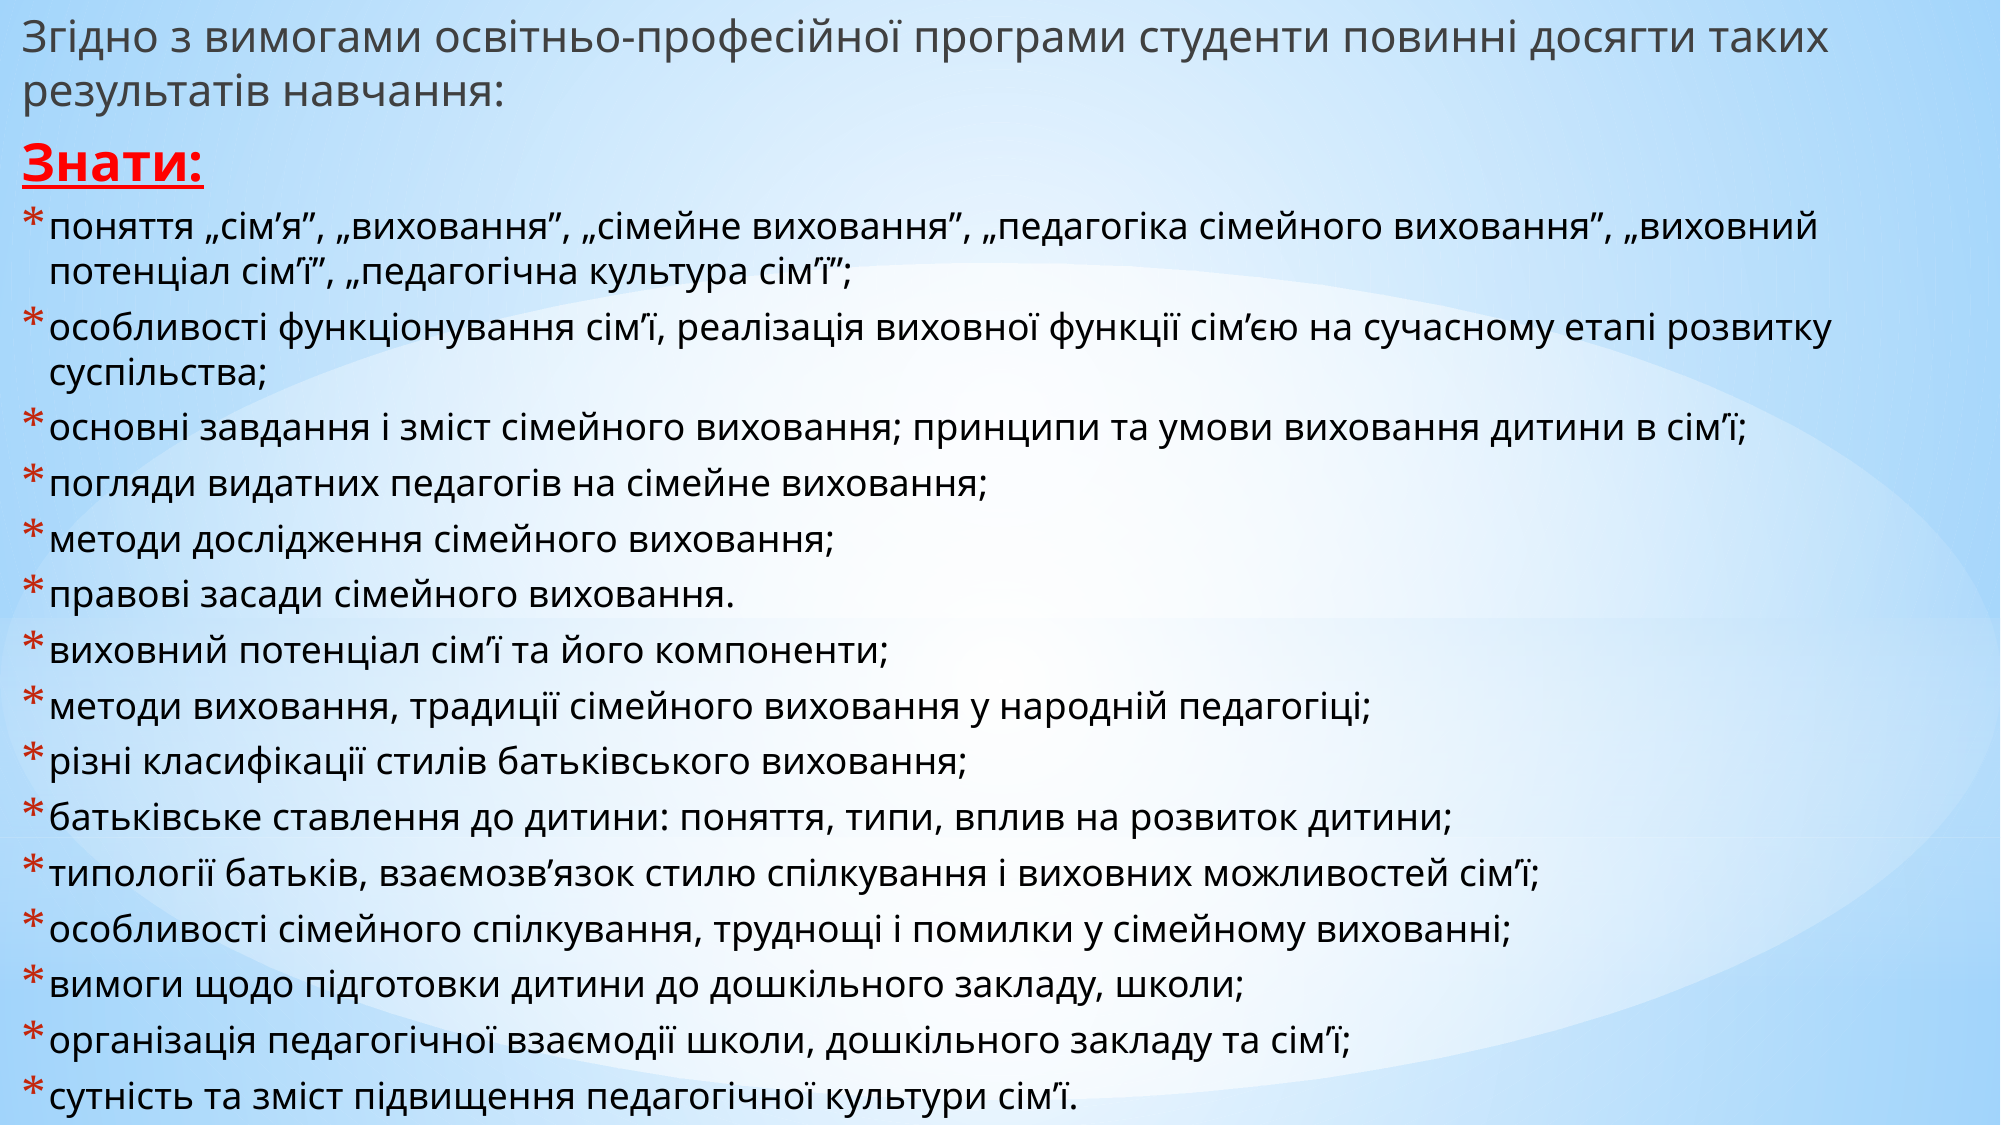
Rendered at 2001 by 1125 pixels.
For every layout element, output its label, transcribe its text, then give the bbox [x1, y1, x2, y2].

list Згідно з вимогами освітньо-професійної програми студенти повинні досягти таких результатів навчання: Знати: поняття „сім’я”, „виховання”, „сімейне виховання”, „педагогіка сімейного виховання”, „виховний потенціал сім’ї”, „педагогічна культура сім’ї”; особливості функціонування сім’ї, реалізація виховної функції сім’єю на сучасному етапі розвитку суспільства; основні завдання і зміст сімейного виховання; принципи та умови виховання дитини в сім’ї; погляди видатних педагогів на сімейне виховання; методи дослідження сімейного виховання; правові засади сімейного виховання. виховний потенціал сім’ї та його компоненти; методи виховання, традиції сімейного виховання у народній педагогіці; різні класифікації стилів батьківського виховання; батьківське ставлення до дитини: поняття, типи, вплив на розвиток дитини; типології батьків, взаємозв’язок стилю спілкування і виховних можливостей сім’ї; особливості сімейного спілкування, труднощі і помилки у сімейному вихованні; вимоги щодо підготовки дитини до дошкільного закладу, школи; організація педагогічної взаємодії школи, дошкільного закладу та сім’ї; сутність та зміст підвищення педагогічної культури сім’ї. [0, 0, 2000, 1125]
